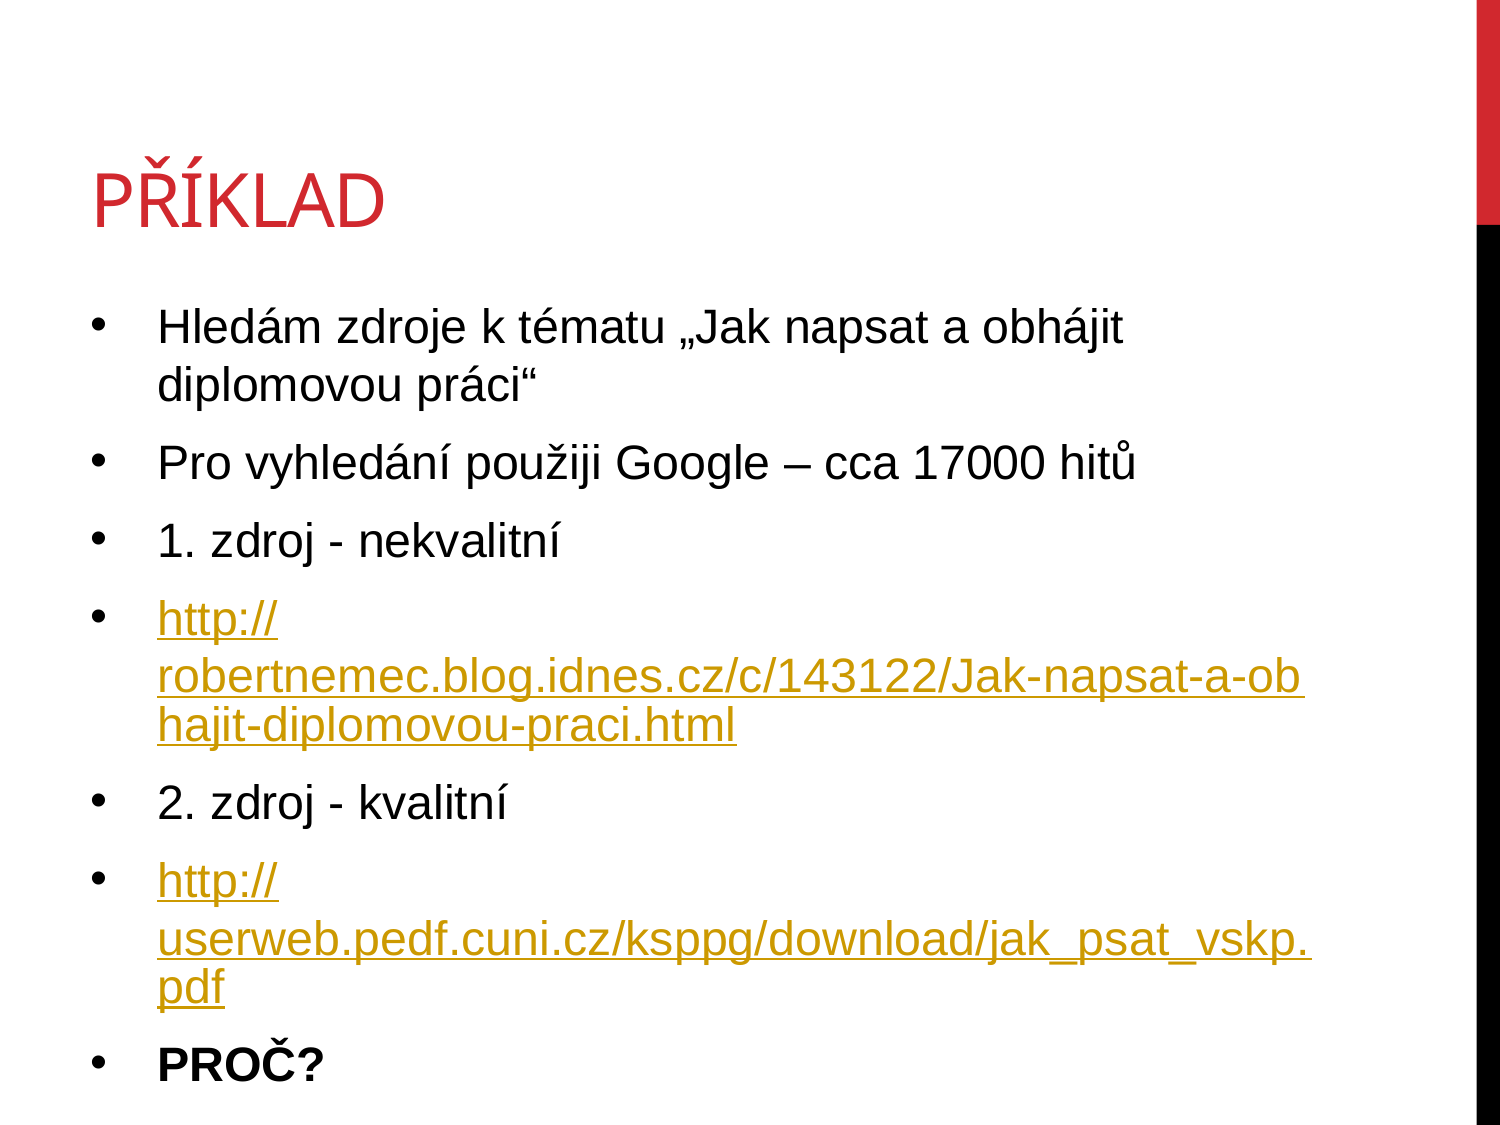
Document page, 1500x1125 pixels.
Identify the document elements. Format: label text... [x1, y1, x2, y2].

list Hledám zdroje k tématu „Jak napsat a obhájit diplomovou práci“ Pro vyhledání použiji Google – cca 17000 hitů 1. zdroj - nekvalitní http://robertnemec.blog.idnes.cz/c/143122/Jak-napsat-a-obhajit-diplomovou-praci.html 2. zdroj - kvalitní http://userweb.pedf.cuni.cz/ksppg/download/jak_psat_vskp.pdf PROČ? [75, 287, 1325, 1005]
title příklad [75, 24, 1329, 250]
